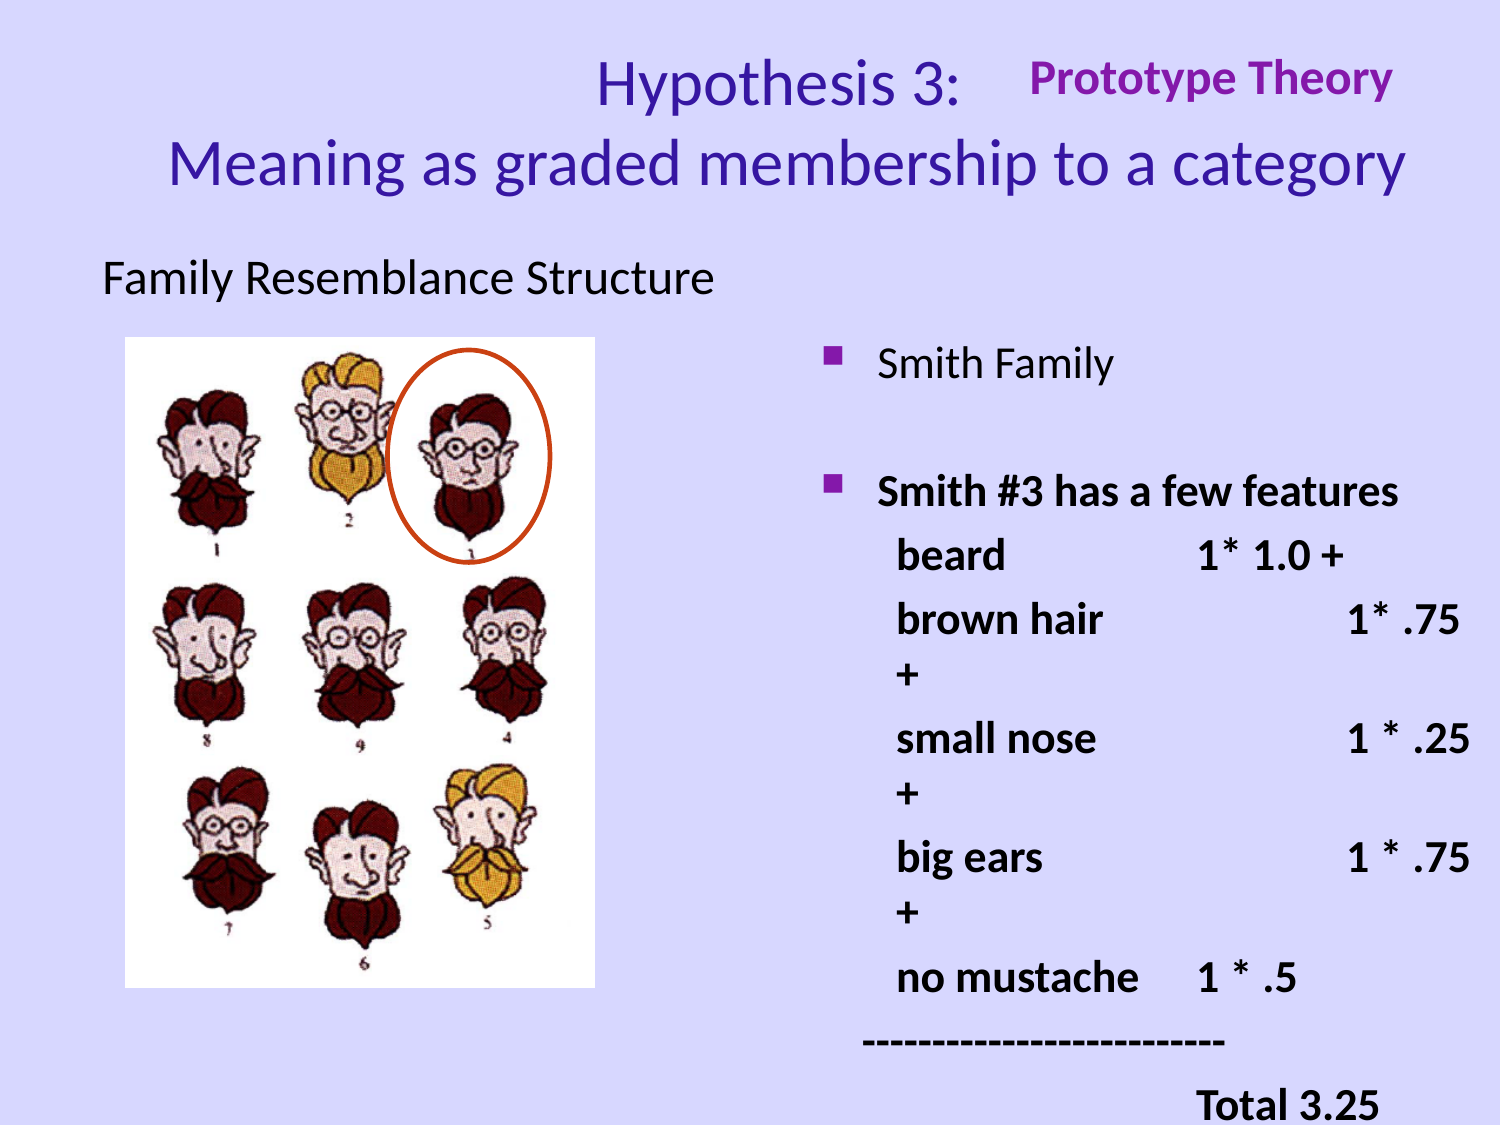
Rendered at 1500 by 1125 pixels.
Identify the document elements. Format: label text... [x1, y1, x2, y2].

text_box Family Resemblance Structure [87, 237, 1325, 438]
title Hypothesis 3: Meaning as graded membership to a category [74, 24, 1500, 213]
picture [124, 337, 595, 988]
text_box Prototype Theory [1014, 37, 1409, 113]
text_box Smith Family Smith #3 has a few features beard 1* 1.0 + brown hair 1* .75 + small nose 1 * .25 + big ears 1 * .75 + no mustache 1 * .5 -------------------------- Total 3.25 poorer instance than middle Smith [806, 324, 1500, 1088]
